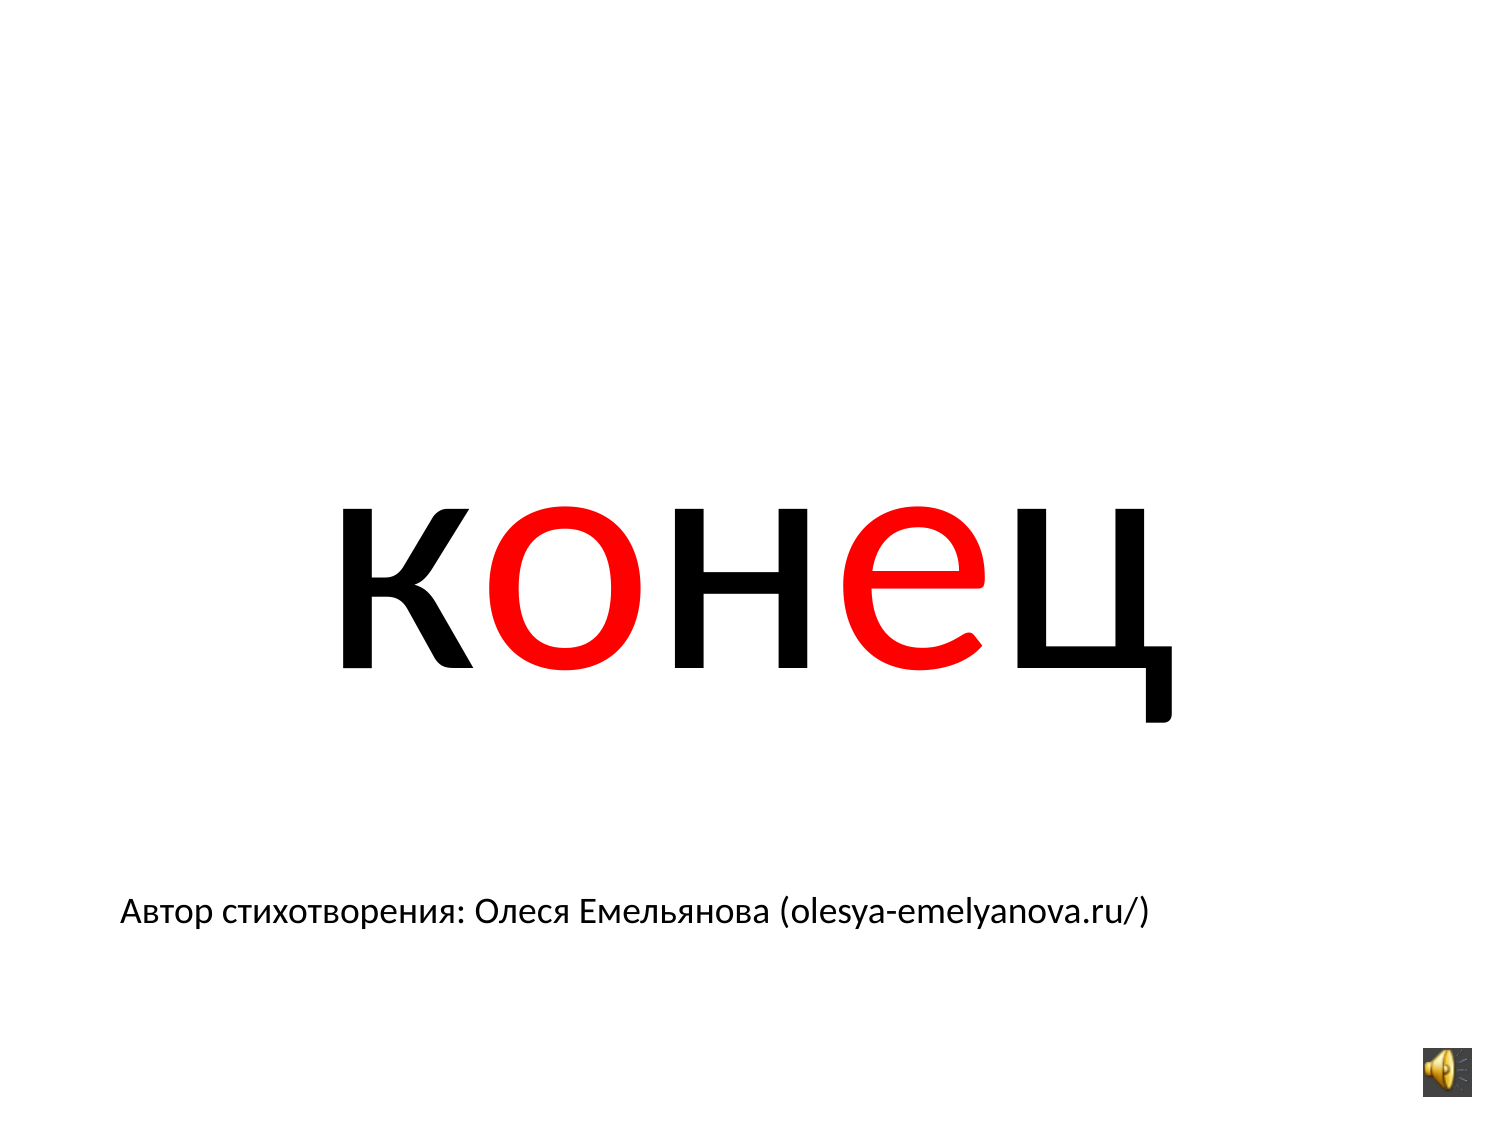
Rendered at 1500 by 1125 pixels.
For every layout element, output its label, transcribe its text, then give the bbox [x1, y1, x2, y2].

text_box Автор стихотворения: Олеся Емельянова (olesya-emelyanova.ru/‎) [105, 878, 1325, 939]
picture [1422, 1047, 1473, 1098]
text_box конец [0, 328, 1500, 743]
